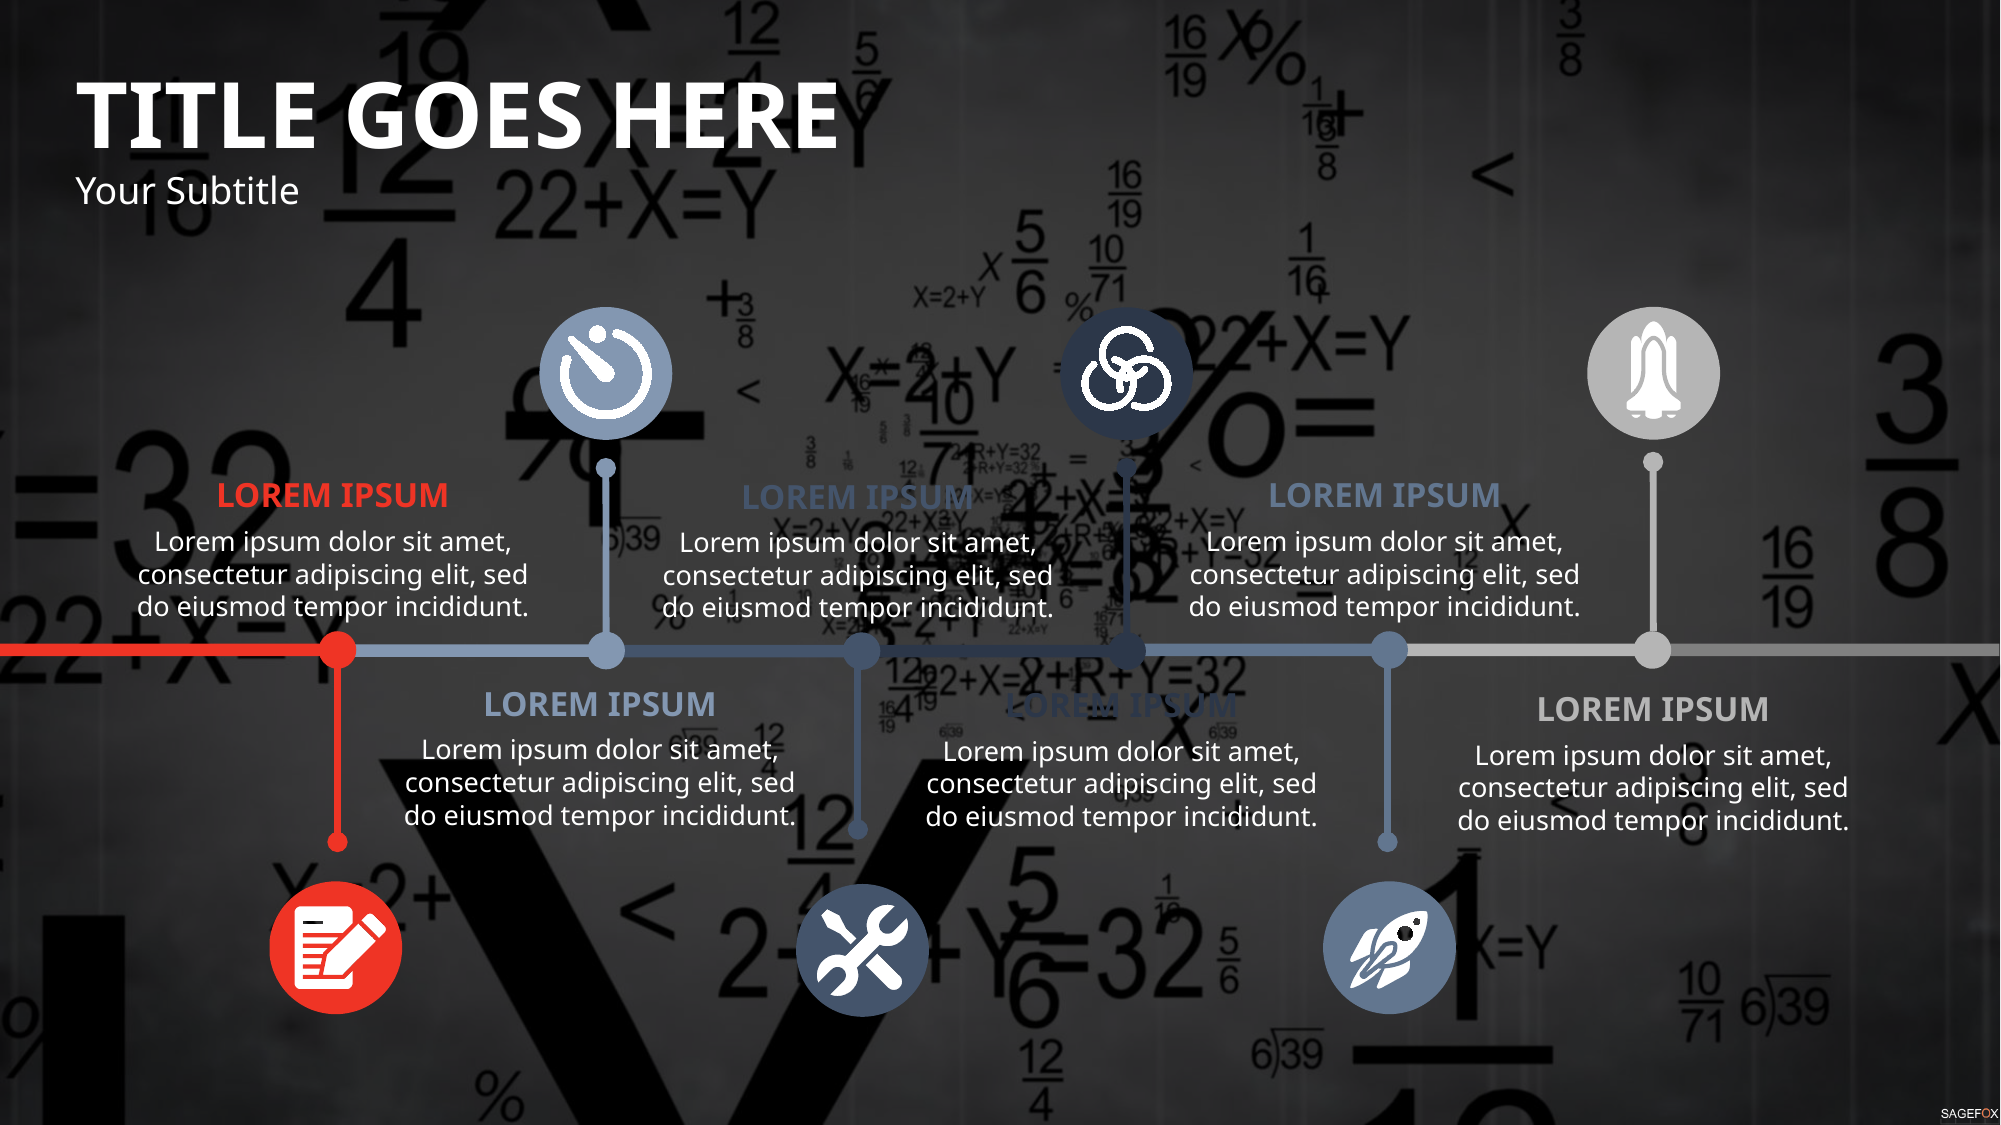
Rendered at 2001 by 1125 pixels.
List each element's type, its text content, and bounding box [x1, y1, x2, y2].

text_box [1323, 881, 1456, 1015]
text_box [539, 306, 673, 440]
text_box [356, 630, 626, 671]
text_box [796, 883, 929, 1017]
text_box [1408, 630, 1673, 670]
text_box LOREM IPSUM Lorem ipsum dolor sit amet, consectetur adipiscing elit, sed do eiusmod tempor incididunt. [901, 679, 1342, 837]
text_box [1060, 307, 1194, 441]
text_box LOREM IPSUM Lorem ipsum dolor sit amet, consectetur adipiscing elit, sed do eiusmod tempor incididunt. [637, 470, 1079, 629]
text_box LOREM IPSUM Lorem ipsum dolor sit amet, consectetur adipiscing elit, sed do eiusmod tempor incididunt. [379, 677, 821, 836]
text_box [1146, 630, 1409, 670]
text_box [881, 631, 1147, 671]
text_box [1672, 643, 2000, 657]
text_box LOREM IPSUM Lorem ipsum dolor sit amet, consectetur adipiscing elit, sed do eiusmod tempor incididunt. [1432, 682, 1874, 841]
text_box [269, 881, 403, 1015]
text_box [625, 631, 882, 671]
text_box [0, 630, 358, 670]
text_box TITLE GOES HERE Your Subtitle [60, 49, 1036, 220]
text_box LOREM IPSUM Lorem ipsum dolor sit amet, consectetur adipiscing elit, sed do eiusmod tempor incididunt. [112, 469, 554, 627]
text_box LOREM IPSUM Lorem ipsum dolor sit amet, consectetur adipiscing elit, sed do eiusmod tempor incididunt. [1164, 469, 1606, 627]
picture [0, 0, 2001, 1125]
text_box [1587, 306, 1721, 440]
